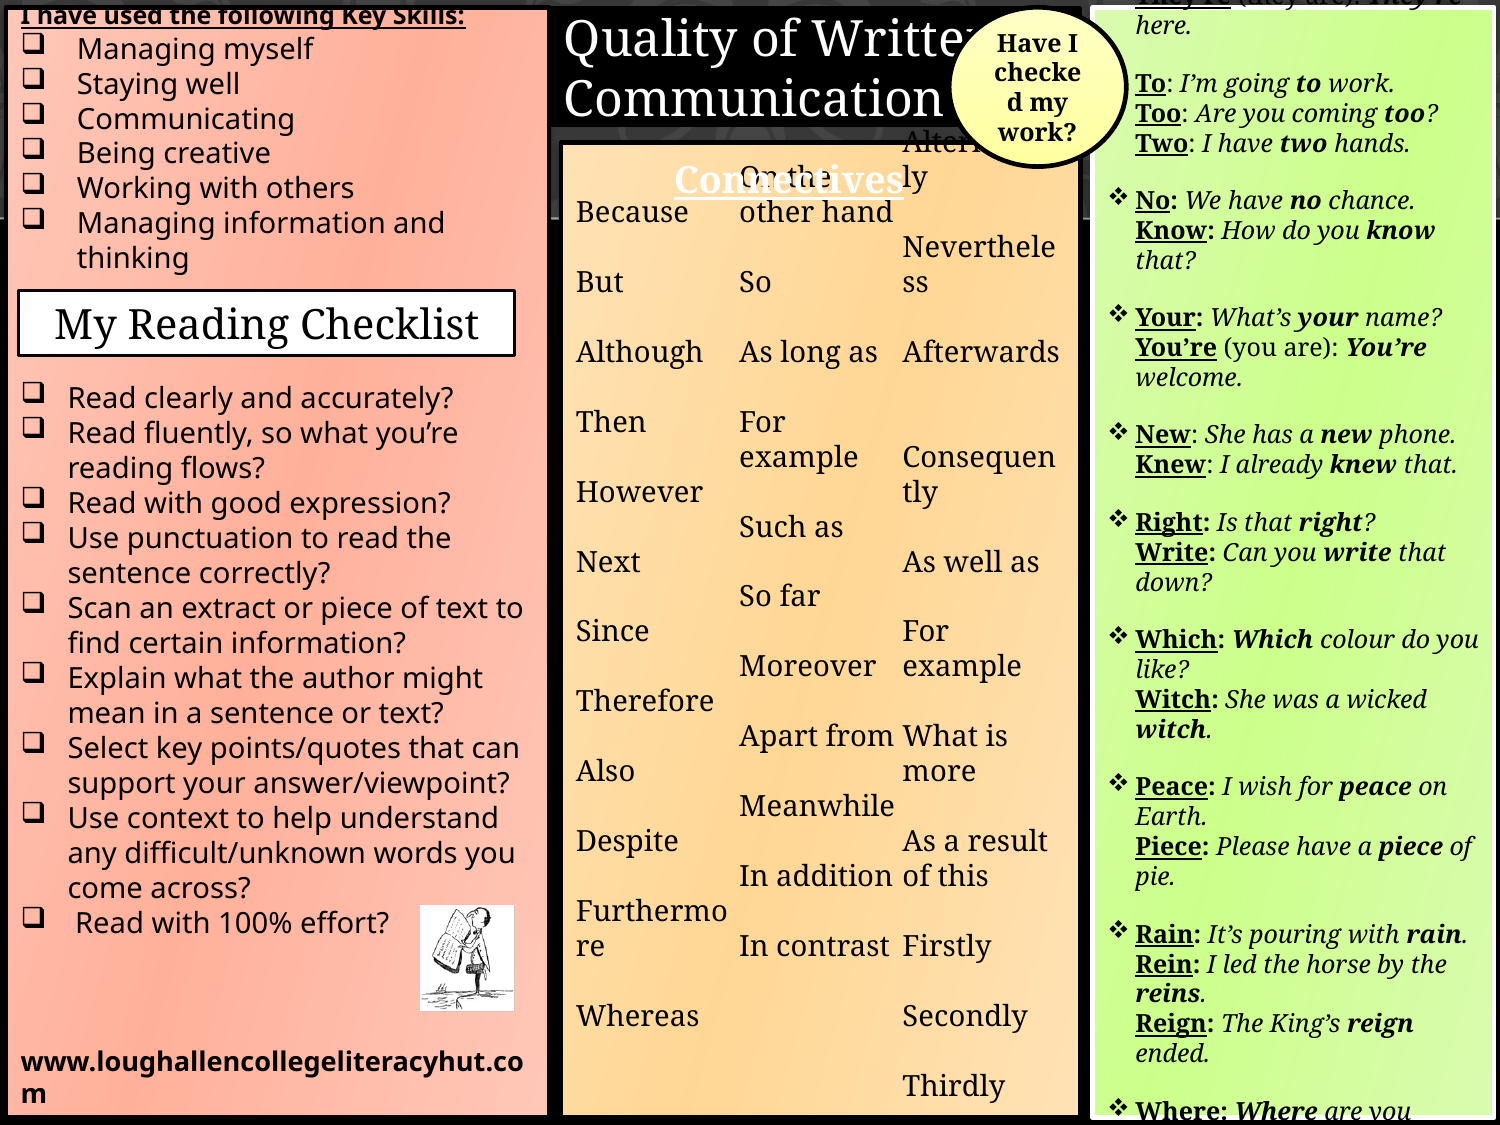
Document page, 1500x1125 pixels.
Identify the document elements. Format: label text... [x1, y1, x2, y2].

text_box Quality of Written Communication [548, 6, 1021, 127]
text_box Homophones There: I’d love to go there. Their: Is that their cat? They’re (they are): They’re here. To: I’m going to work. Too: Are you coming too? Two: I have two hands. No: We have no chance. Know: How do you know that? Your: What’s your name? You’re (you are): You’re welcome. New: She has a new phone. Knew: I already knew that. Right: Is that right? Write: Can you write that down? Which: Which colour do you like? Witch: She was a wicked witch. Peace: I wish for peace on Earth. Piece: Please have a piece of pie. Rain: It’s pouring with rain. Rein: I led the horse by the reins. Reign: The King’s reign ended. Where: Where are you going? Wear: What should I wear? For: Is that present for me? Four: I’ll take four of these. [1092, 6, 1495, 1118]
text_box I have used the following Key Skills: Managing myself Staying well Communicating Being creative Working with others Managing information and thinking Read clearly and accurately? Read fluently, so what you’re reading flows? Read with good expression? Use punctuation to read the sentence correctly? Scan an extract or piece of text to find certain information? Explain what the author might mean in a sentence or text? Select key points/quotes that can support your answer/viewpoint? Use context to help understand any difficult/unknown words you come across? Read with 100% effort? www.loughallencollegeliteracyhut.com [5, 6, 550, 1118]
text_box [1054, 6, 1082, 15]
text_box Connectives [588, 148, 990, 209]
text_box Because But Although Then However Next Since Therefore Also Despite Furthermore Whereas On the other hand So As long as For example Such as So far Moreover Apart from Meanwhile In addition In contrast Alternatively Nevertheless Afterwards Consequently As well as For example What is more As a result of this Firstly Secondly Thirdly [560, 142, 1081, 1118]
text_box Have I checked my work? [947, 5, 1128, 169]
text_box My Reading Checklist [17, 289, 516, 357]
picture [420, 904, 516, 1012]
